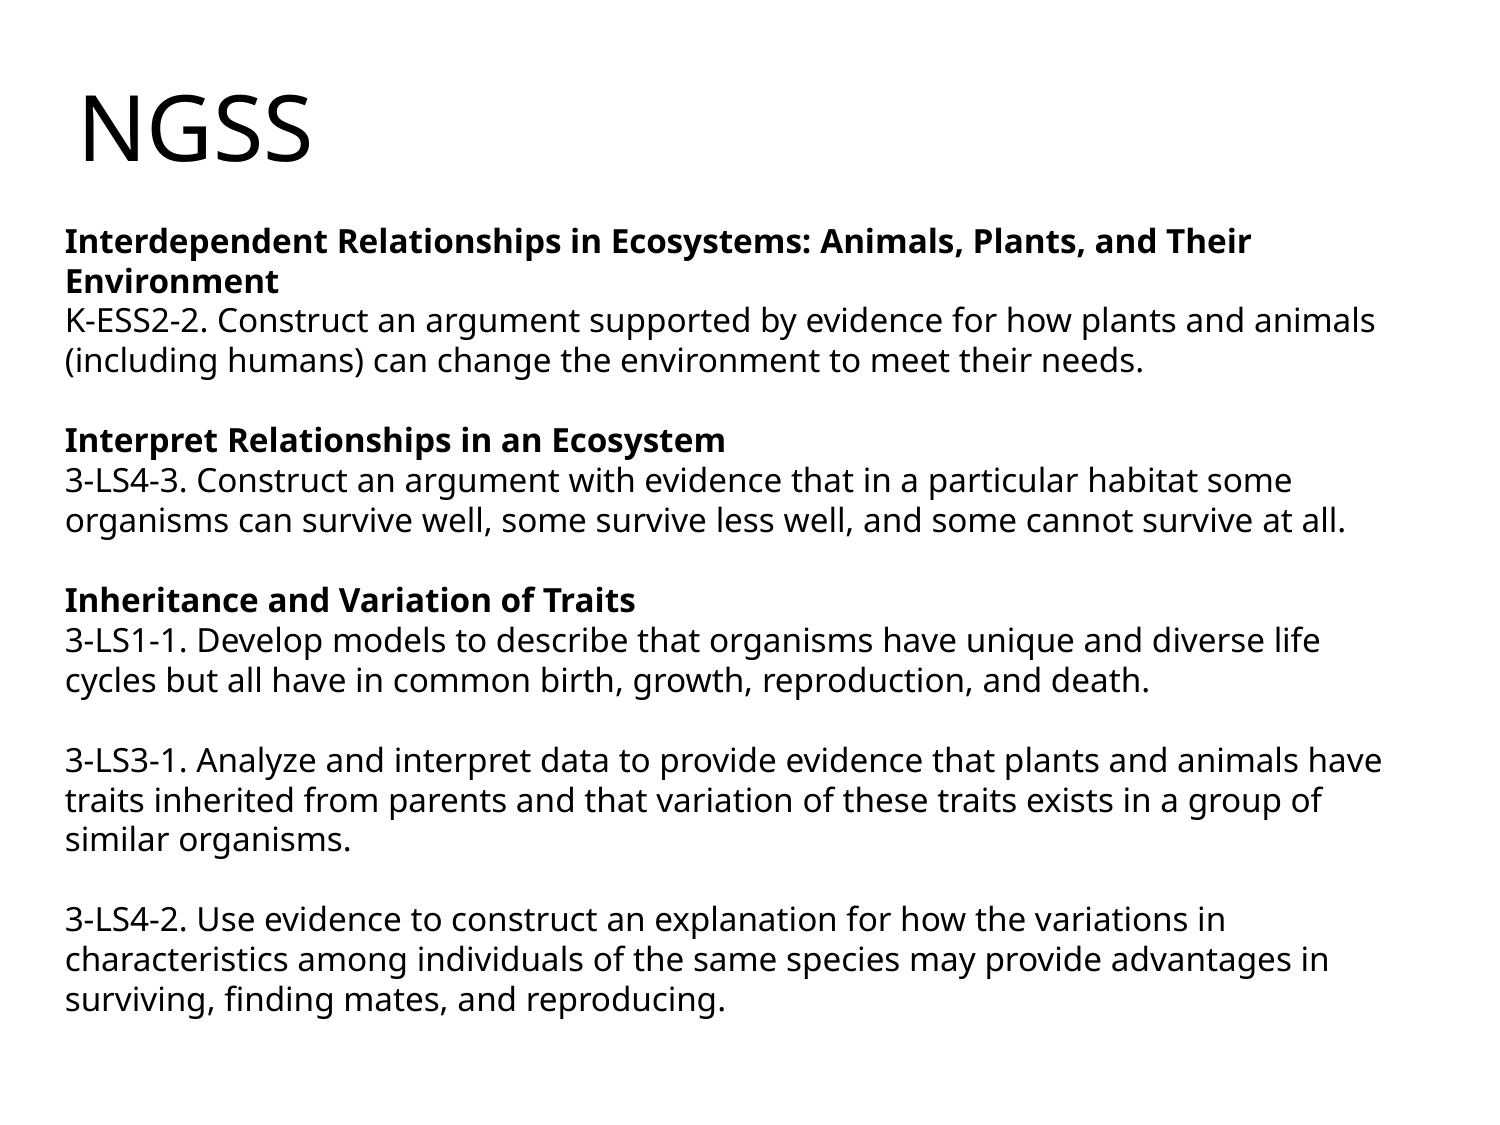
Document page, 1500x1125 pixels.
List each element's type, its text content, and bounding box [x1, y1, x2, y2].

text_box NGSS [62, 62, 1413, 250]
text_box Interdependent Relationships in Ecosystems: Animals, Plants, and Their Environment K-ESS2-2. Construct an argument supported by evidence for how plants and animals (including humans) can change the environment to meet their needs. Interpret Relationships in an Ecosystem 3-LS4-3. Construct an argument with evidence that in a particular habitat some organisms can survive well, some survive less well, and some cannot survive at all. Inheritance and Variation of Traits 3-LS1-1. Develop models to describe that organisms have unique and diverse life cycles but all have in common birth, growth, reproduction, and death. 3-LS3-1. Analyze and interpret data to provide evidence that plants and animals have traits inherited from parents and that variation of these traits exists in a group of similar organisms. 3-LS4-2. Use evidence to construct an explanation for how the variations in characteristics among individuals of the same species may provide advantages in surviving, finding mates, and reproducing. [50, 212, 1438, 1026]
